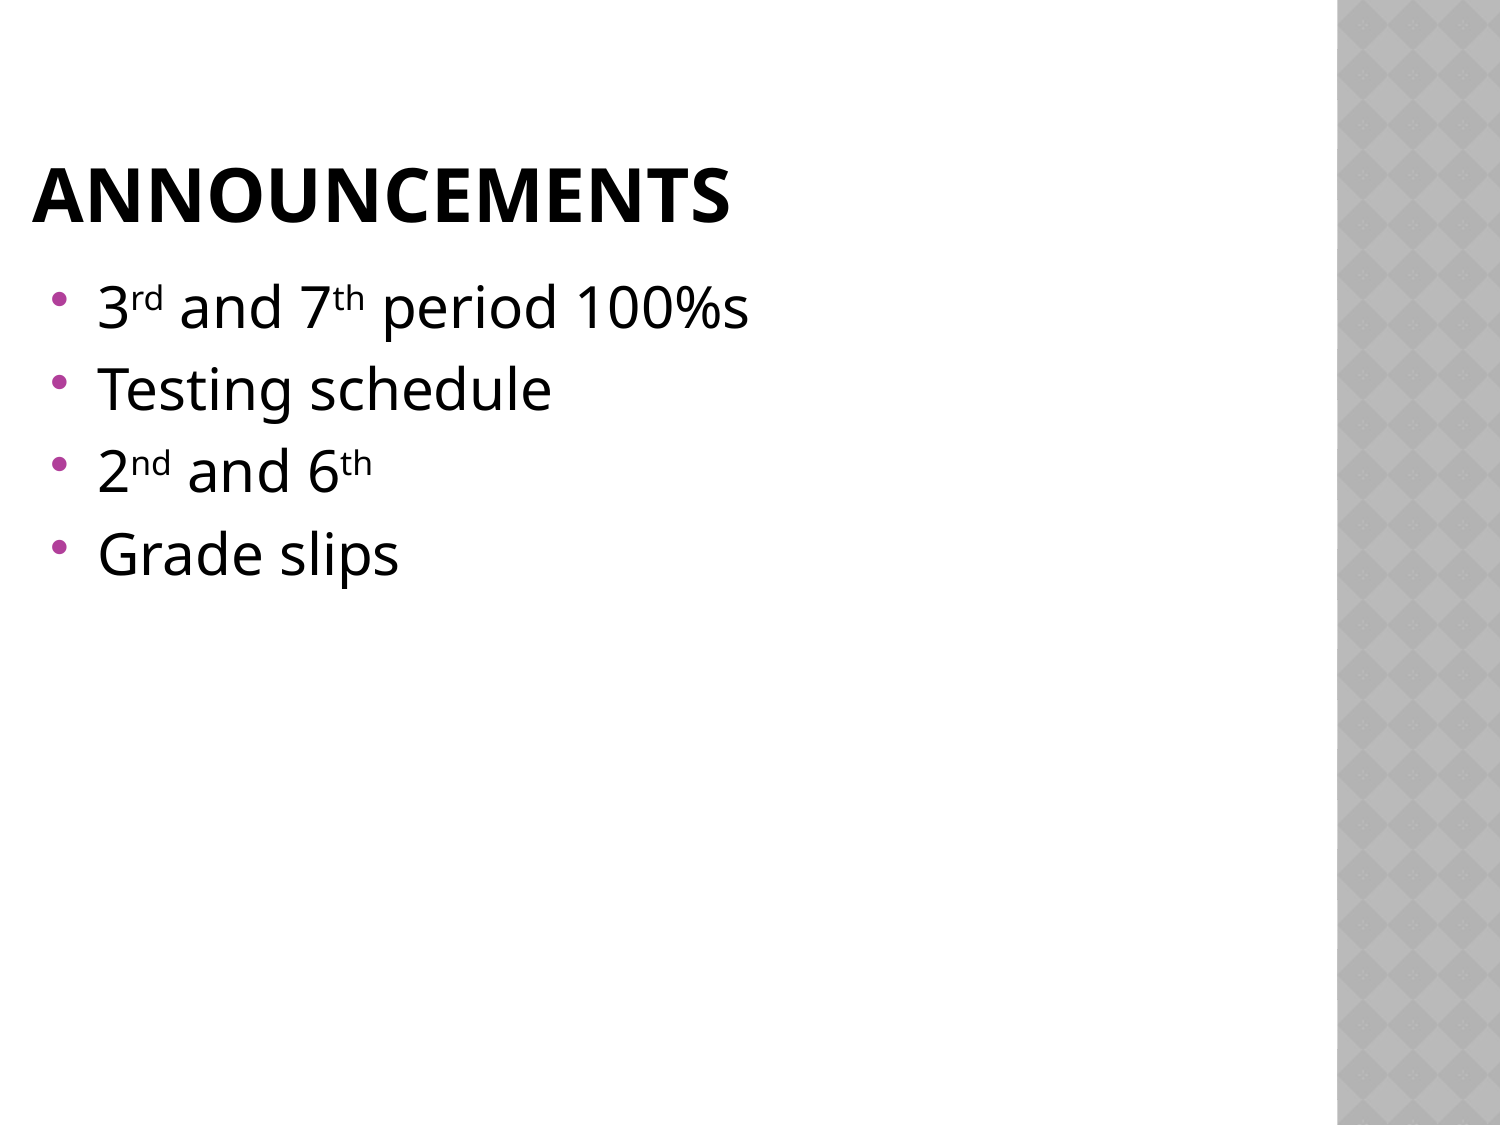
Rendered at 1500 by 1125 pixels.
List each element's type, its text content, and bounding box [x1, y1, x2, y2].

list 3rd and 7th period 100%s Testing schedule 2nd and 6th Grade slips [37, 262, 1338, 1063]
title Announcements [24, 50, 1213, 238]
